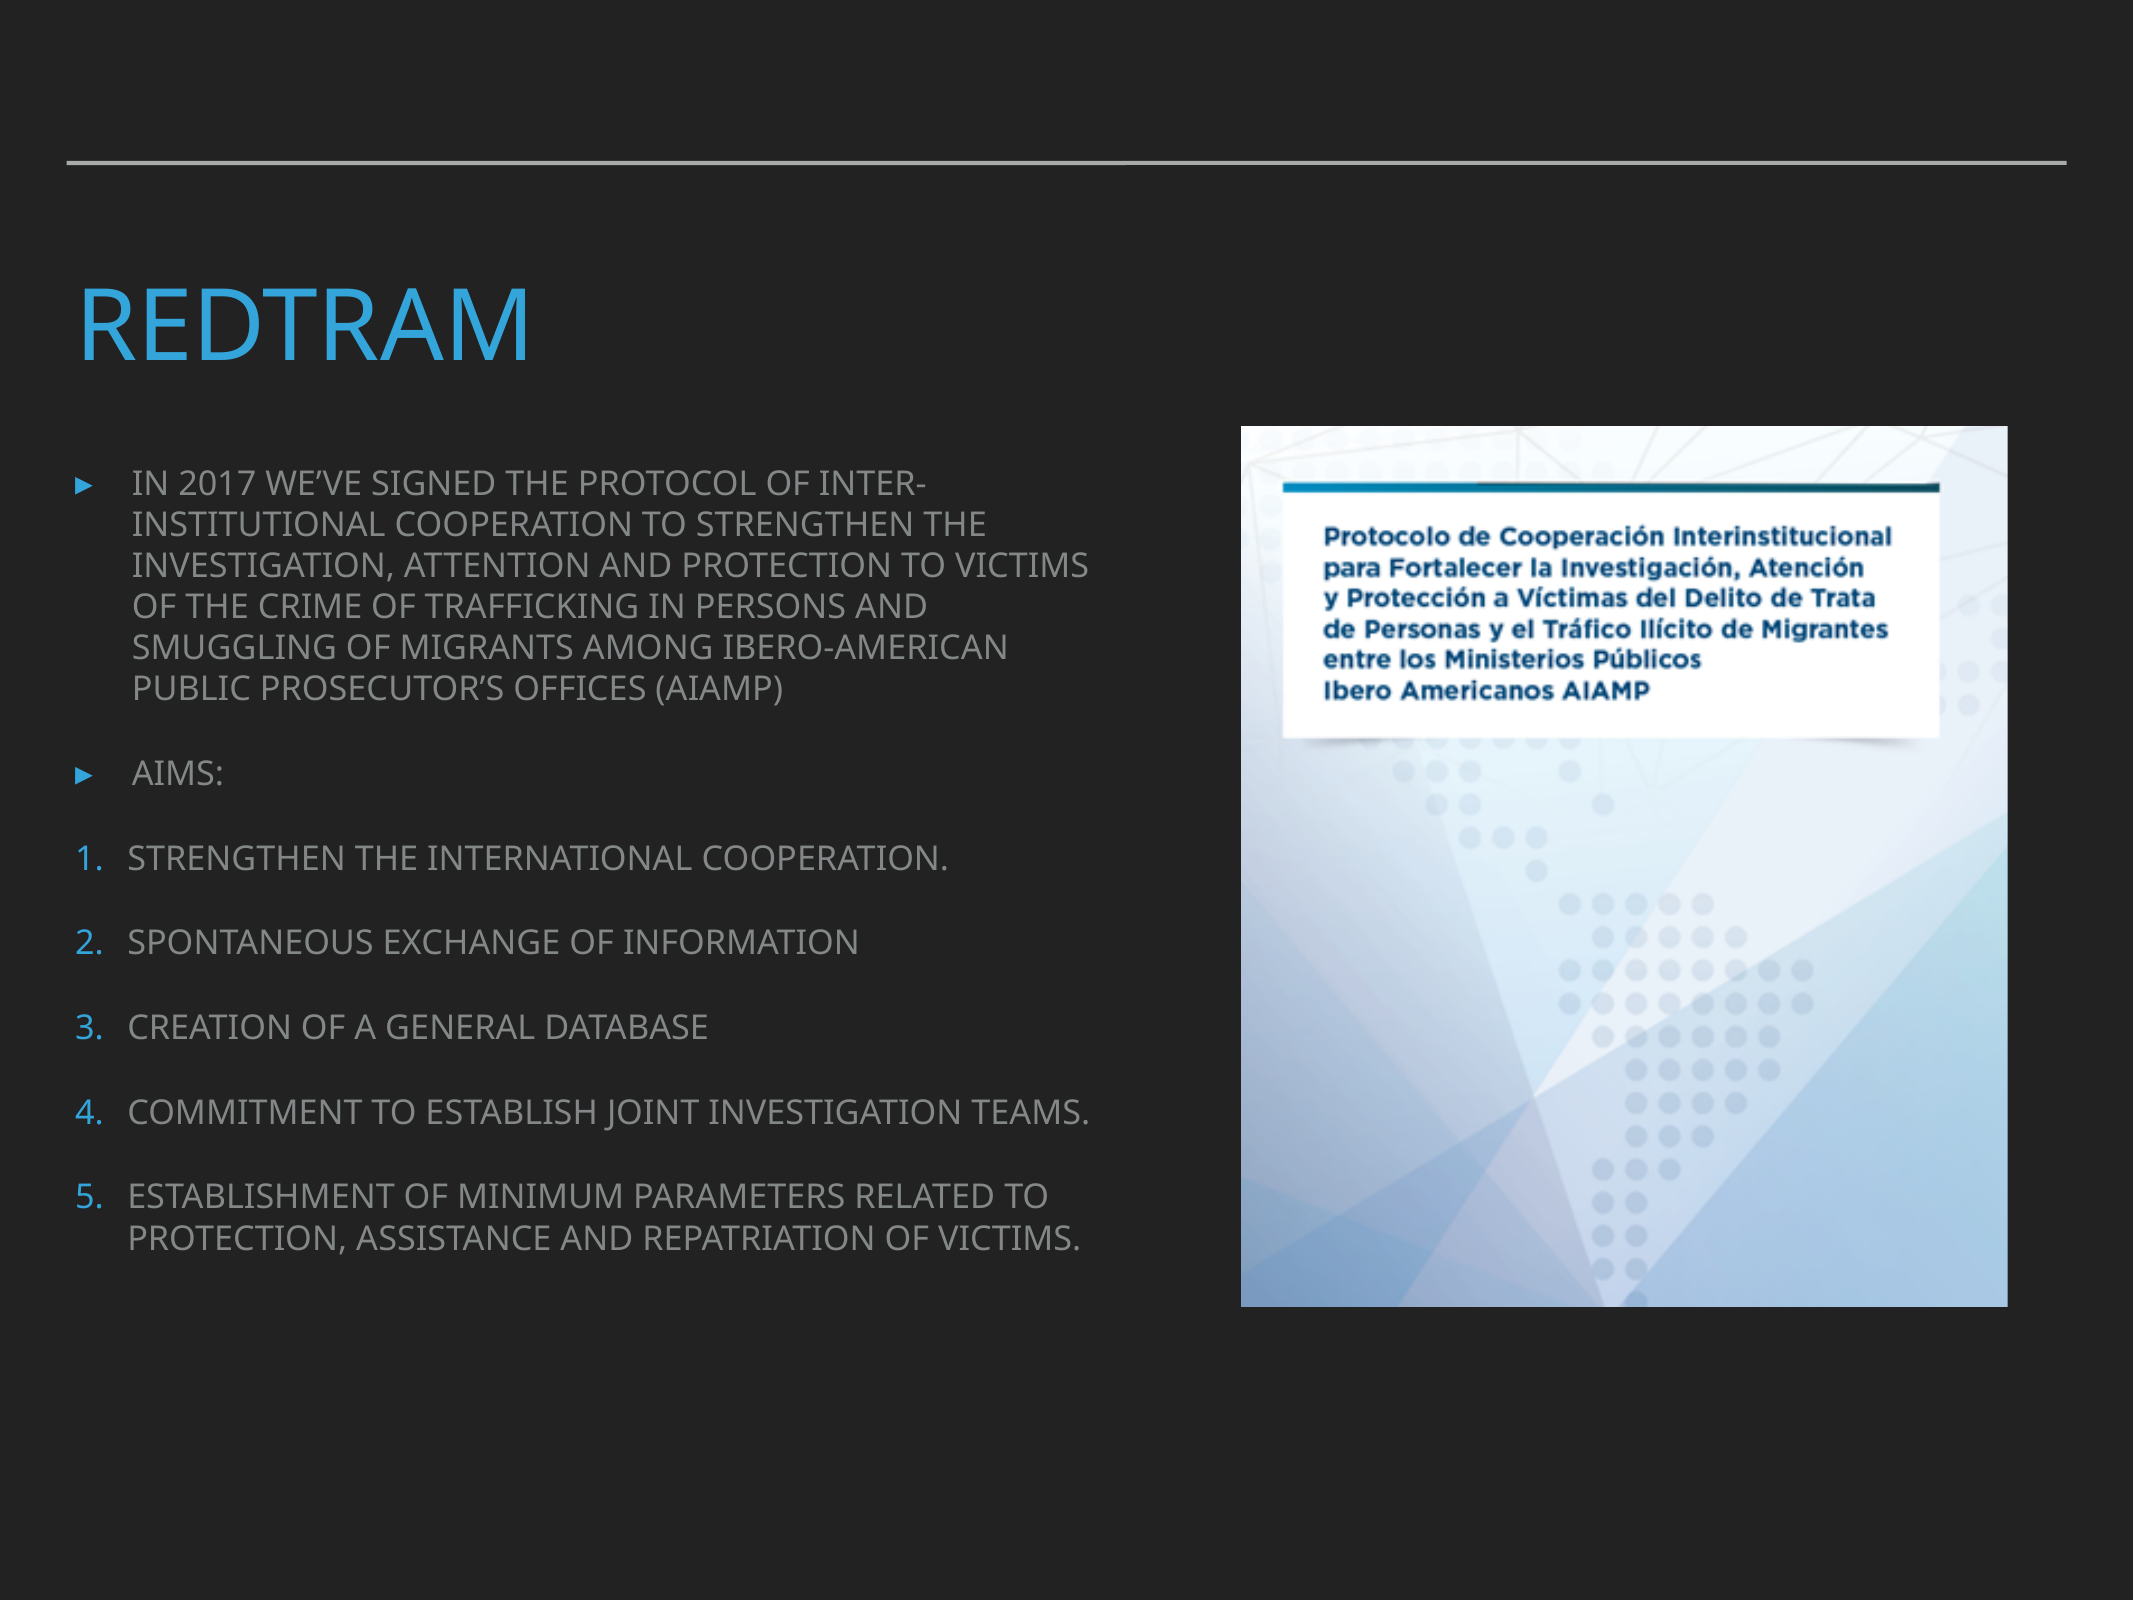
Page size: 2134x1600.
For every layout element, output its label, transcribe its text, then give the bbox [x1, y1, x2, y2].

picture [1240, 424, 2008, 1307]
text_box IN 2017 WE’VE SIGNED THE PROTOCOL OF INTER-INSTITUTIONAL COOPERATION TO STRENGTHEN THE INVESTIGATION, ATTENTION AND PROTECTION TO VICTIMS OF THE CRIME OF TRAFFICKING IN PERSONS AND SMUGGLING OF MIGRANTS AMONG IBERO-AMERICAN PUBLIC PROSECUTOR’S OFFICES (AIAMP) AIMS: STRENGTHEN THE INTERNATIONAL COOPERATION. SPONTANEOUS EXCHANGE OF INFORMATION CREATION OF A GENERAL DATABASE COMMITMENT TO ESTABLISH JOINT INVESTIGATION TEAMS. ESTABLISHMENT OF MINIMUM PARAMETERS RELATED TO PROTECTION, ASSISTANCE AND REPATRIATION OF VICTIMS. [66, 453, 1100, 1455]
text_box redtram [66, 252, 1100, 371]
